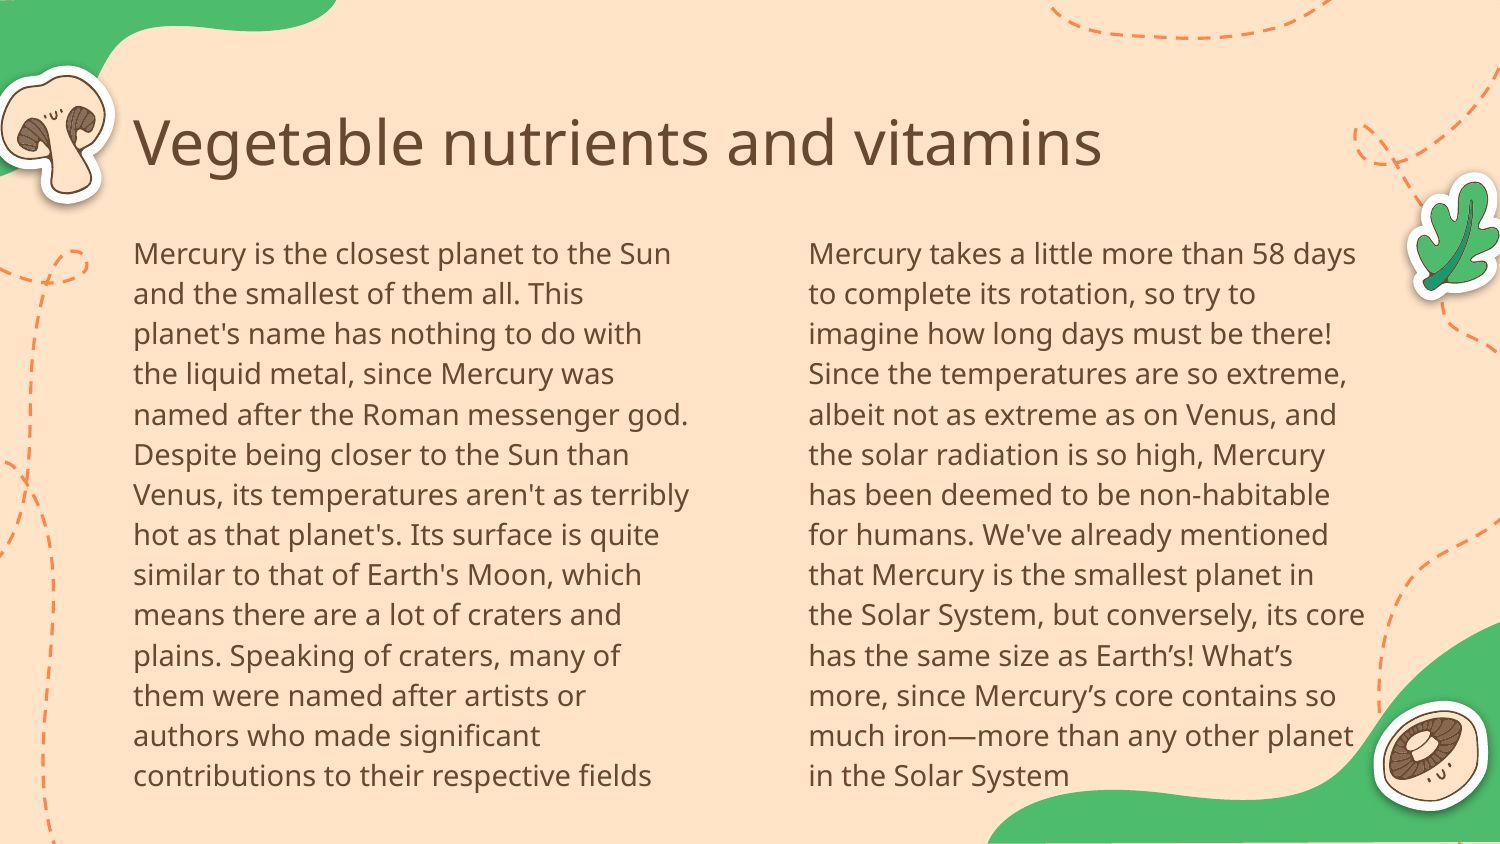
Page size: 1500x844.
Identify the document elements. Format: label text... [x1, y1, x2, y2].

subtitle Mercury is the closest planet to the Sun and the smallest of them all. This planet's name has nothing to do with the liquid metal, since Mercury was named after the Roman messenger god. Despite being closer to the Sun than Venus, its temperatures aren't as terribly hot as that planet's. Its surface is quite similar to that of Earth's Moon, which means there are a lot of craters and plains. Speaking of craters, many of them were named after artists or authors who made significant contributions to their respective fields [118, 215, 708, 757]
subtitle Mercury takes a little more than 58 days to complete its rotation, so try to imagine how long days must be there! Since the temperatures are so extreme, albeit not as extreme as on Venus, and the solar radiation is so high, Mercury has been deemed to be non-habitable for humans. We've already mentioned that Mercury is the smallest planet in the Solar System, but conversely, its core has the same size as Earth’s! What’s more, since Mercury’s core contains so much iron—more than any other planet in the Solar System [793, 215, 1383, 757]
title Vegetable nutrients and vitamins [118, 87, 1382, 182]
